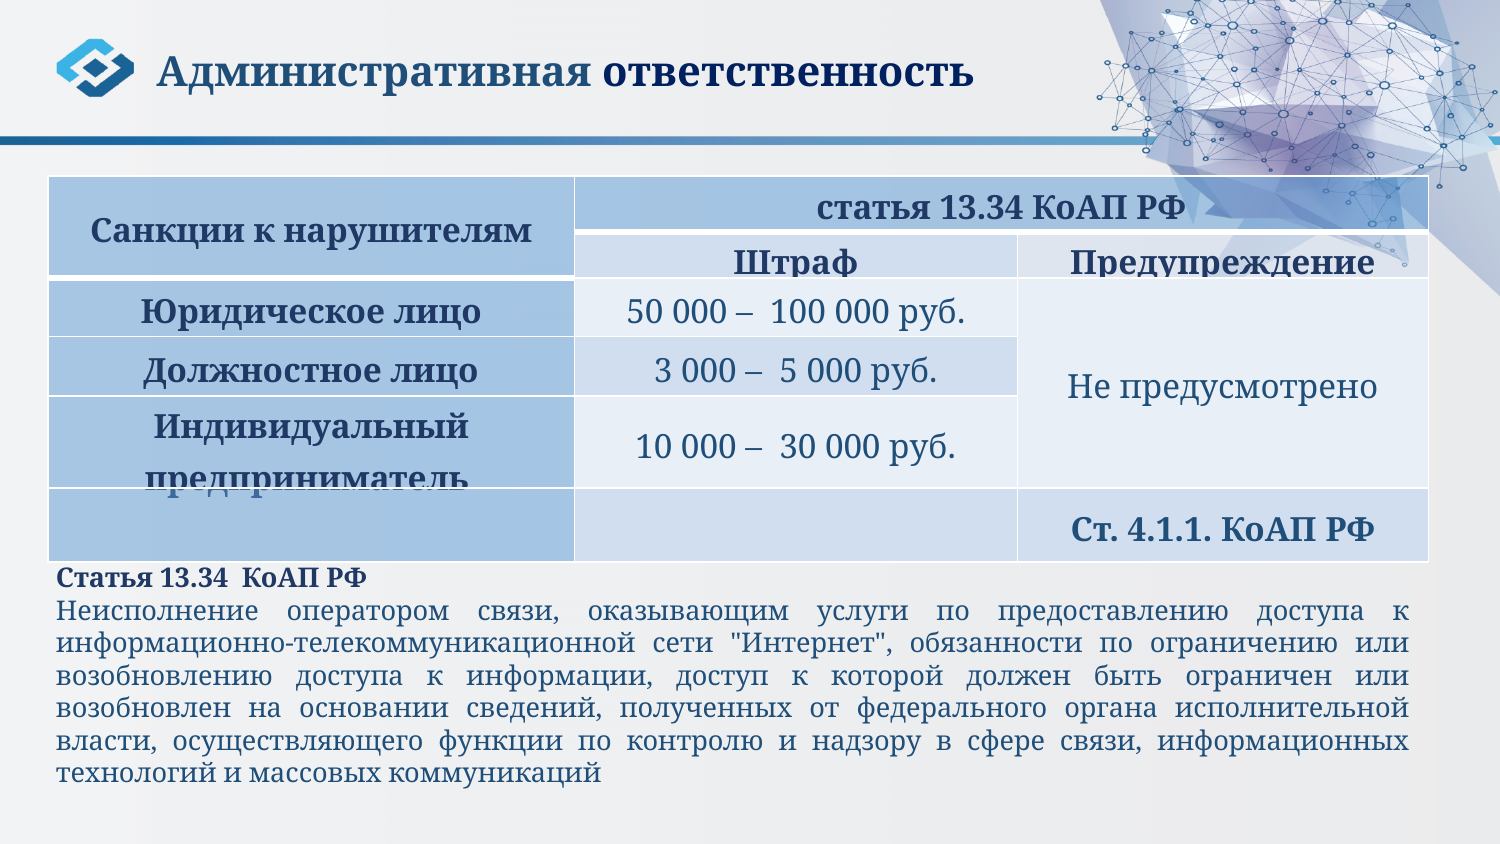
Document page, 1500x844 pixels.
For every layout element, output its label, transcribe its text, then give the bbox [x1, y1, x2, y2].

table_header Санкции к нарушителям [49, 177, 574, 275]
table_cell Ст. 4.1.1. КоАП РФ [1018, 489, 1428, 561]
table_cell 10 000 – 30 000 руб. [575, 397, 1017, 487]
table_cell Штраф [575, 235, 1017, 277]
table_cell Юридическое лицо [49, 281, 574, 336]
table_header статья 13.34 КоАП РФ [575, 177, 1428, 229]
text_box Административная ответственность [141, 37, 1125, 103]
table_cell 50 000 – 100 000 руб. [575, 279, 1017, 336]
table_cell [49, 489, 574, 553]
table_cell Индивидуальный предприниматель [49, 397, 574, 487]
table_cell Не предусмотрено [1018, 279, 1428, 487]
table_cell Предупреждение [1018, 235, 1428, 277]
text_box Статья 13.34 КоАП РФ Неисполнение оператором связи, оказывающим услуги по предоставлению доступа к информационно-телекоммуникационной сети "Интернет", обязанности по ограничению или возобновлению доступа к информации, доступ к которой должен быть ограничен или возобновлен на основании сведений, полученных от федерального органа исполнительной власти, осуществляющего функции по контролю и надзору в сфере связи, информационных технологий и массовых коммуникаций [41, 553, 1424, 796]
table_cell Должностное лицо [49, 337, 574, 395]
table_cell 3 000 – 5 000 руб. [575, 337, 1017, 395]
table_cell [575, 489, 1017, 553]
